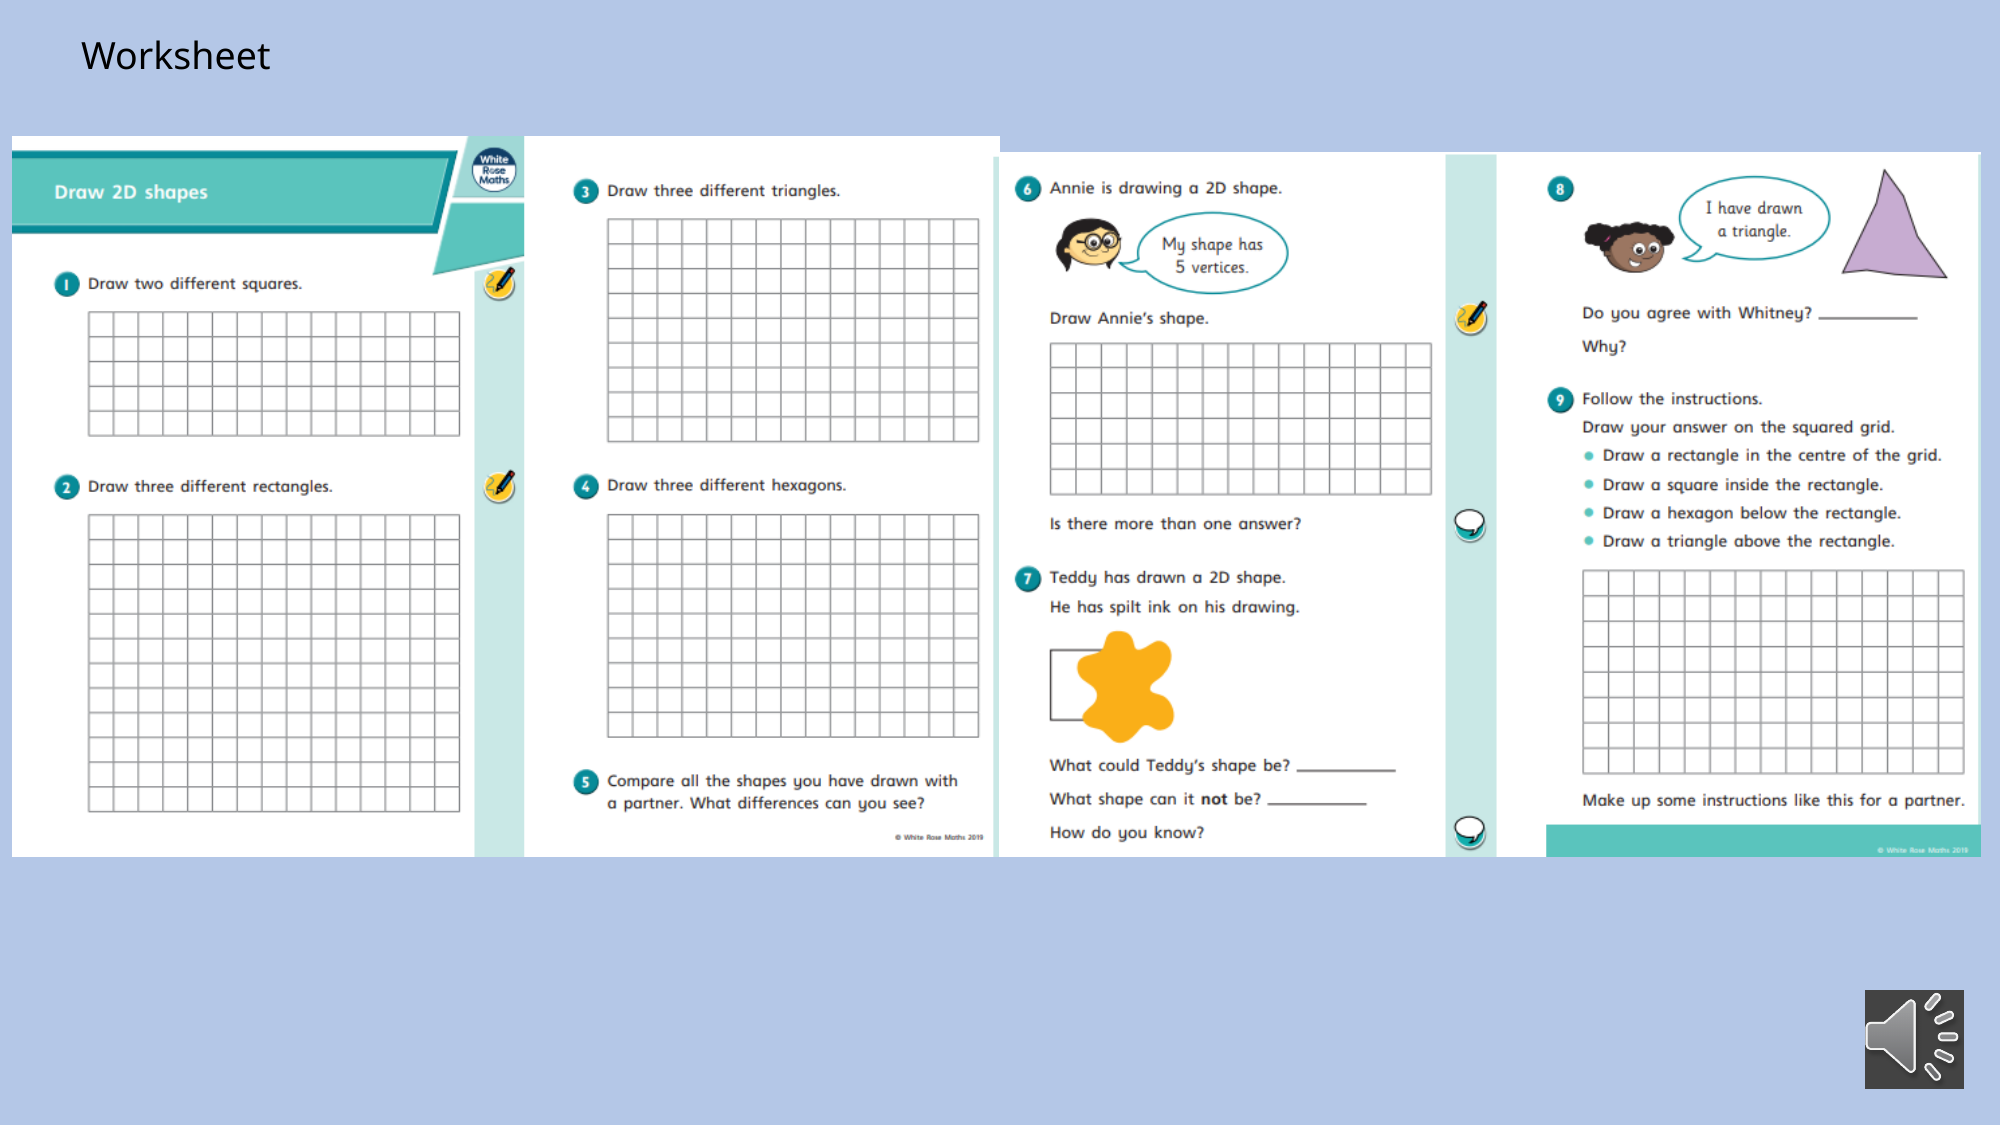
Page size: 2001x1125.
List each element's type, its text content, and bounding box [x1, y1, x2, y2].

picture [1864, 989, 1965, 1090]
text_box Worksheet [66, 24, 796, 85]
picture [12, 136, 1981, 857]
